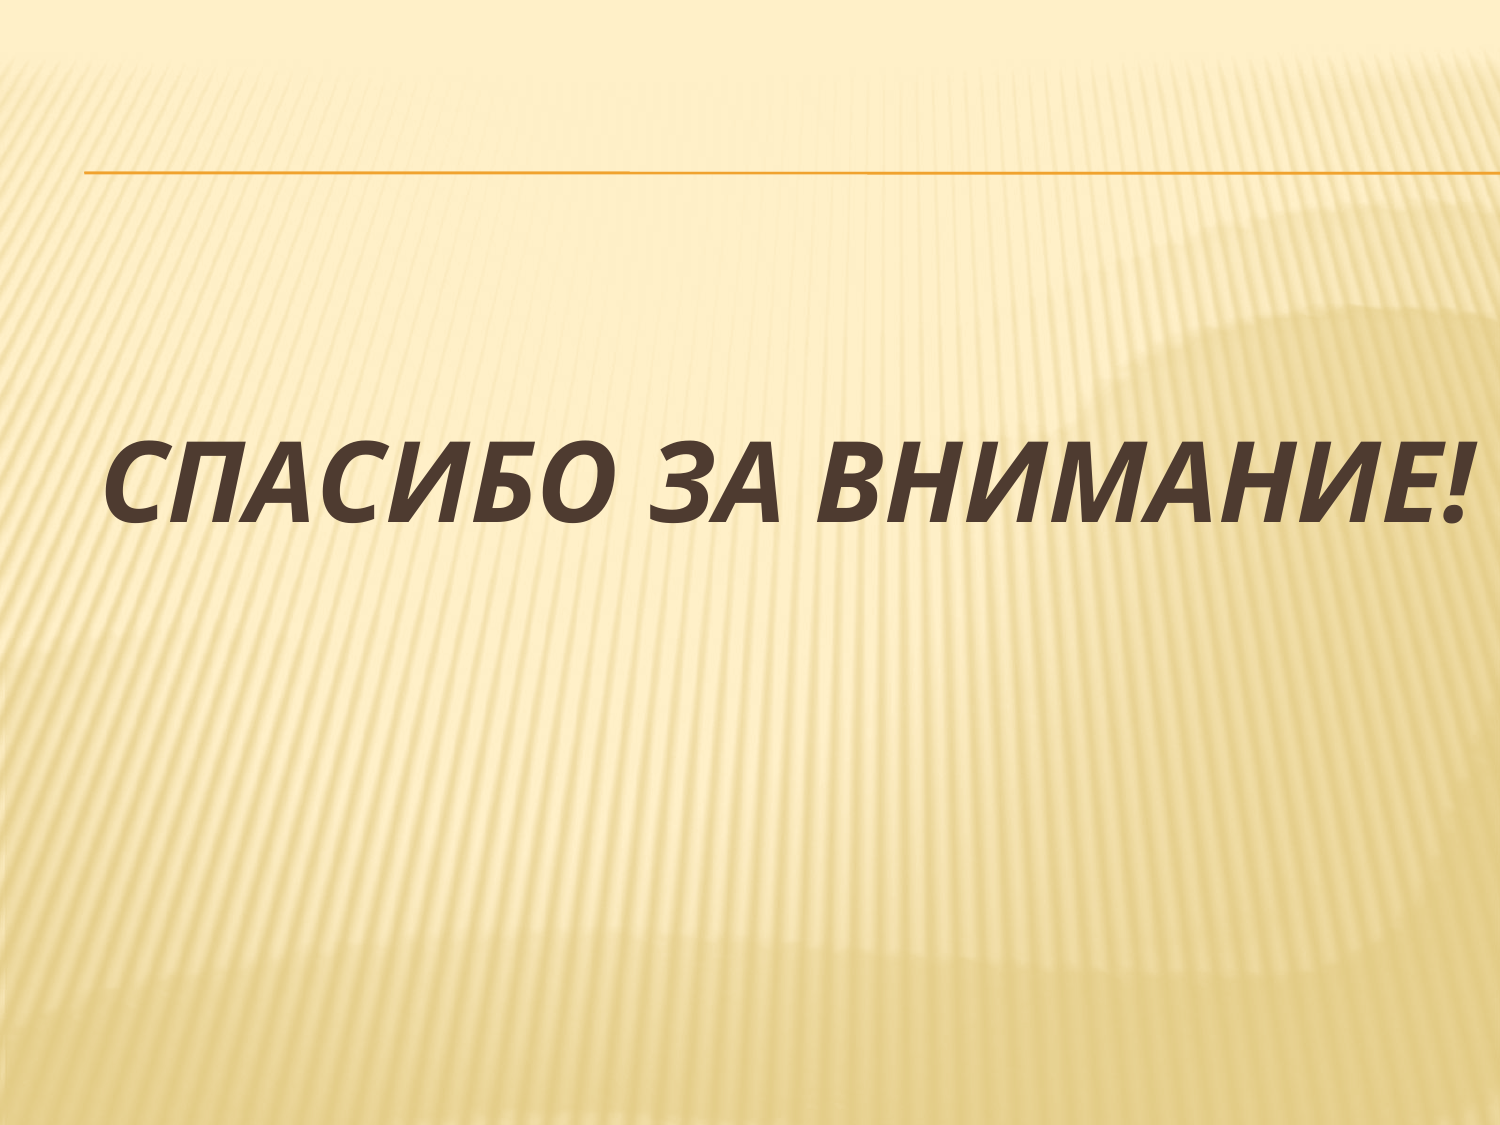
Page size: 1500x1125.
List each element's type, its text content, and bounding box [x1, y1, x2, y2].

title Спасибо за внимание! [75, 408, 1500, 547]
